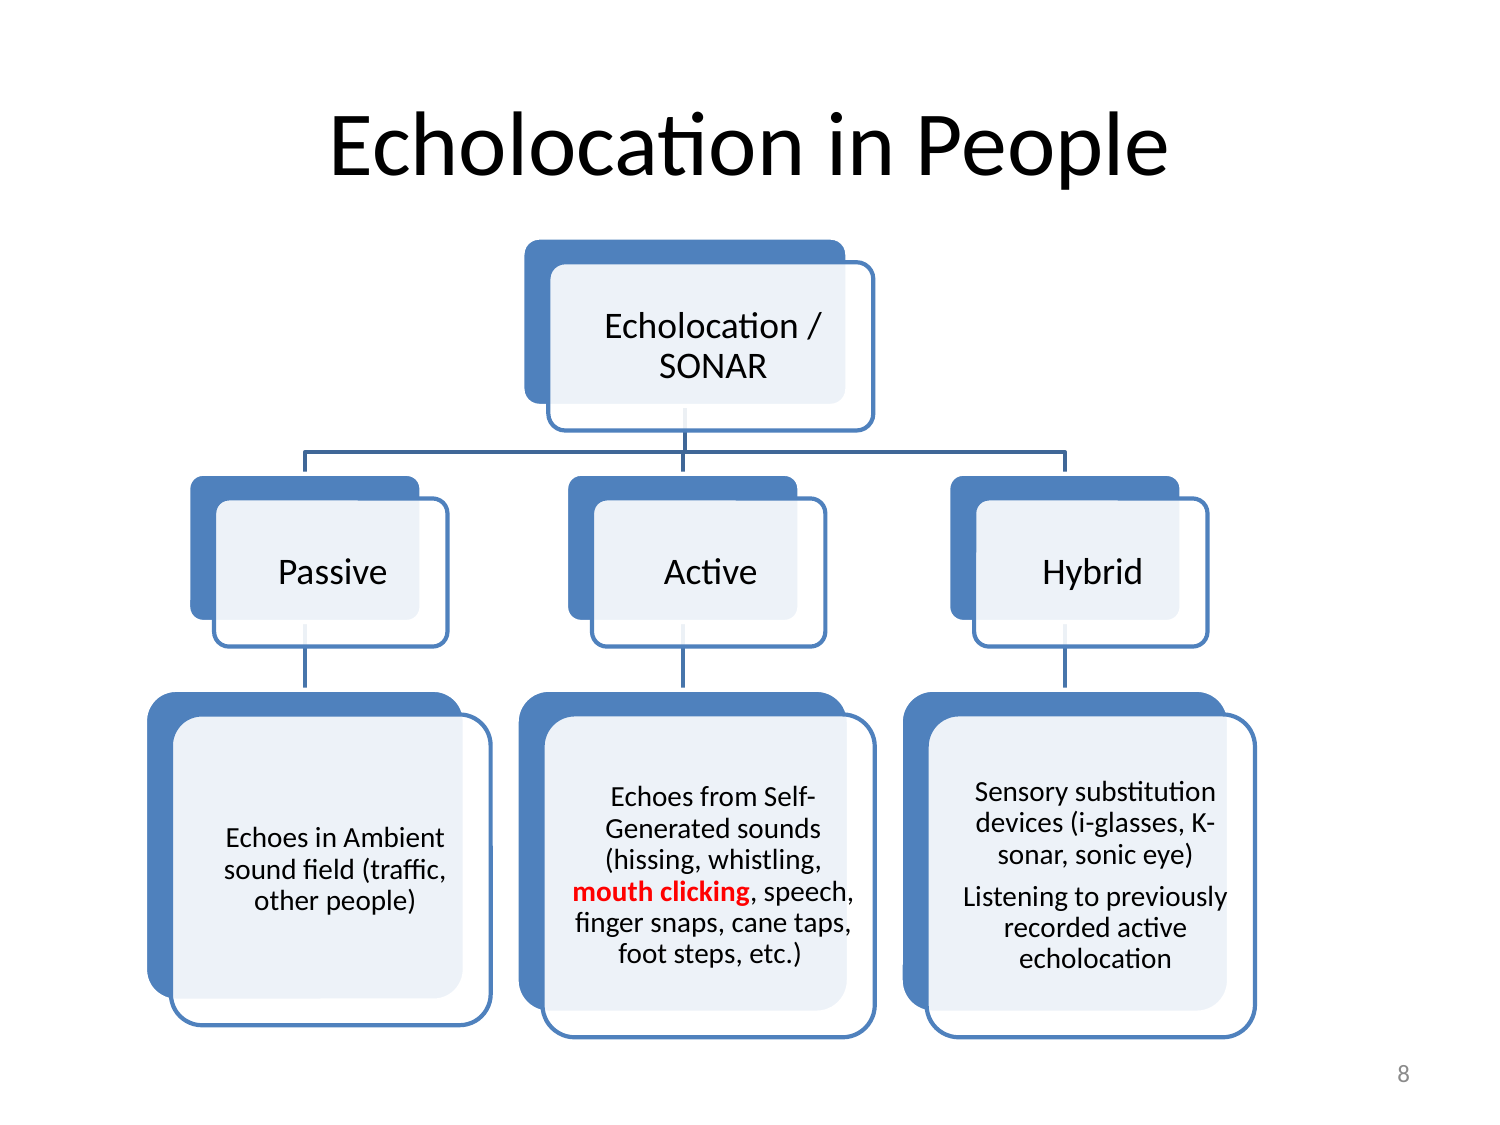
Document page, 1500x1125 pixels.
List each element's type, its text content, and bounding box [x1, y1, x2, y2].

title Echolocation in People [75, 45, 1425, 233]
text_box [99, 237, 1301, 1038]
slide_number 8 [1074, 1042, 1425, 1103]
